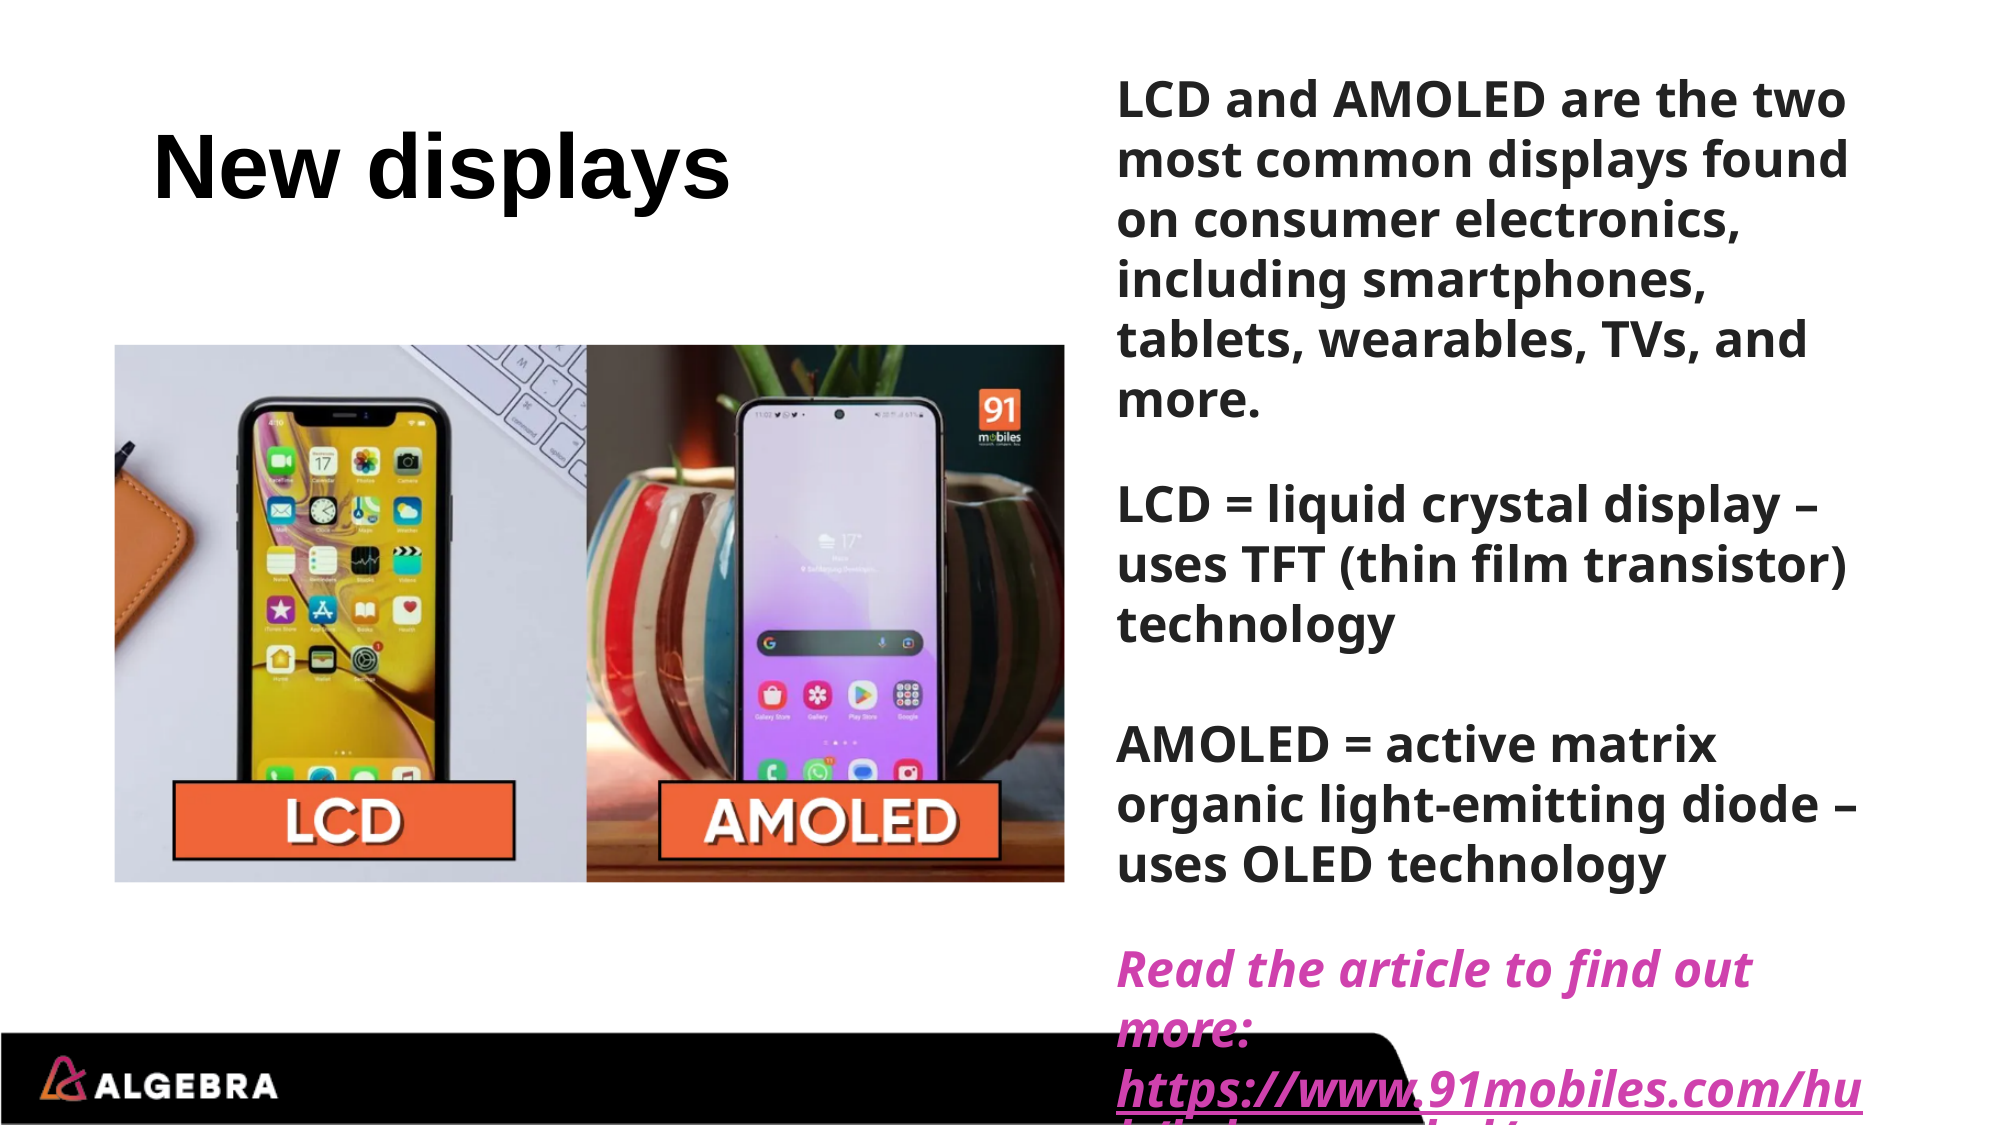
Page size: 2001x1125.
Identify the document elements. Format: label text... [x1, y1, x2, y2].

picture [0, 1032, 1101, 1125]
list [114, 325, 1079, 887]
title New displays [137, 59, 1101, 278]
text_box LCD and AMOLED are the two most common displays found on consumer electronics, including smartphones, tablets, wearables, TVs, and more. LCD = liquid crystal display – uses TFT (thin film transistor) technology AMOLED = active matrix organic light-emitting diode – uses OLED technology Read the article to find out more: https://www.91mobiles.com/hub/lcd-vs-amoled/ [1101, 59, 1886, 1125]
